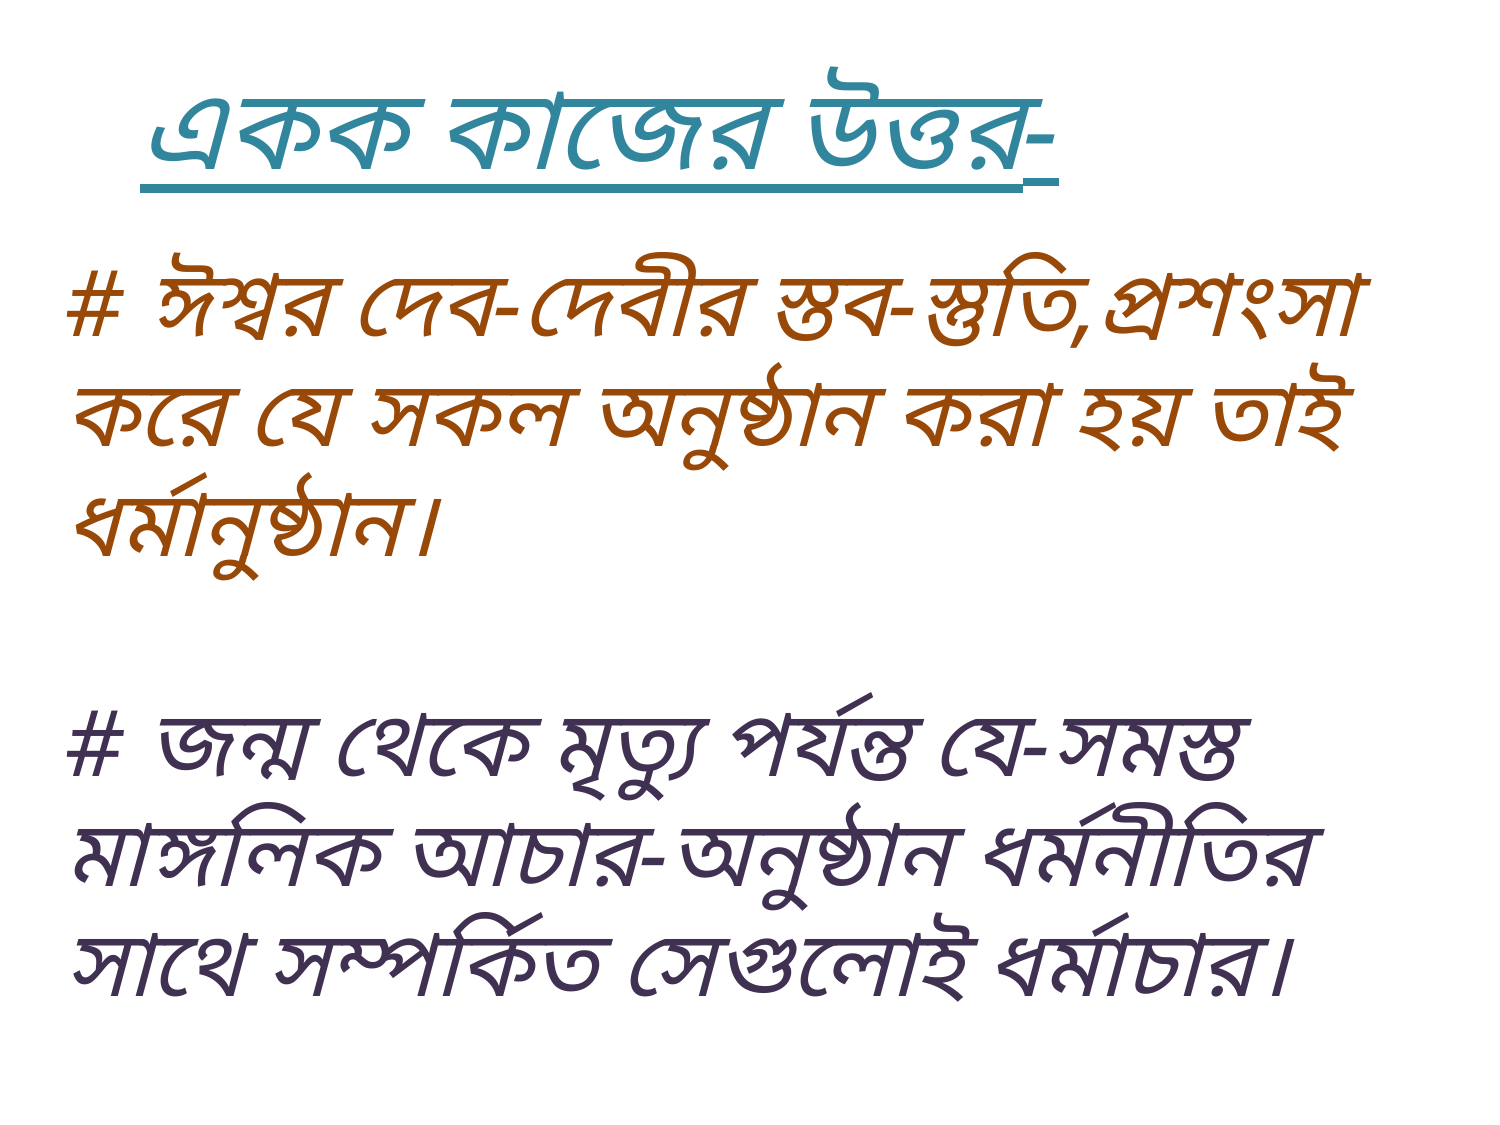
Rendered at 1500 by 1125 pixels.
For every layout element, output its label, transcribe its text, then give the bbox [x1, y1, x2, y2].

text_box একক কাজের উত্তর- [124, 49, 1413, 200]
text_box # ঈশ্বর দেব-দেবীর স্তব-স্তুতি,প্রশংসা করে যে সকল অনুষ্ঠান করা হয় তাই ধর্মানুষ্ঠান। # জন্ম থেকে মৃত্যু পর্যন্ত যে-সমস্ত মাঙ্গলিক আচার-অনুষ্ঠান ধর্মনীতির সাথে সম্পর্কিত সেগুলোই ধর্মাচার। [49, 237, 1475, 1125]
